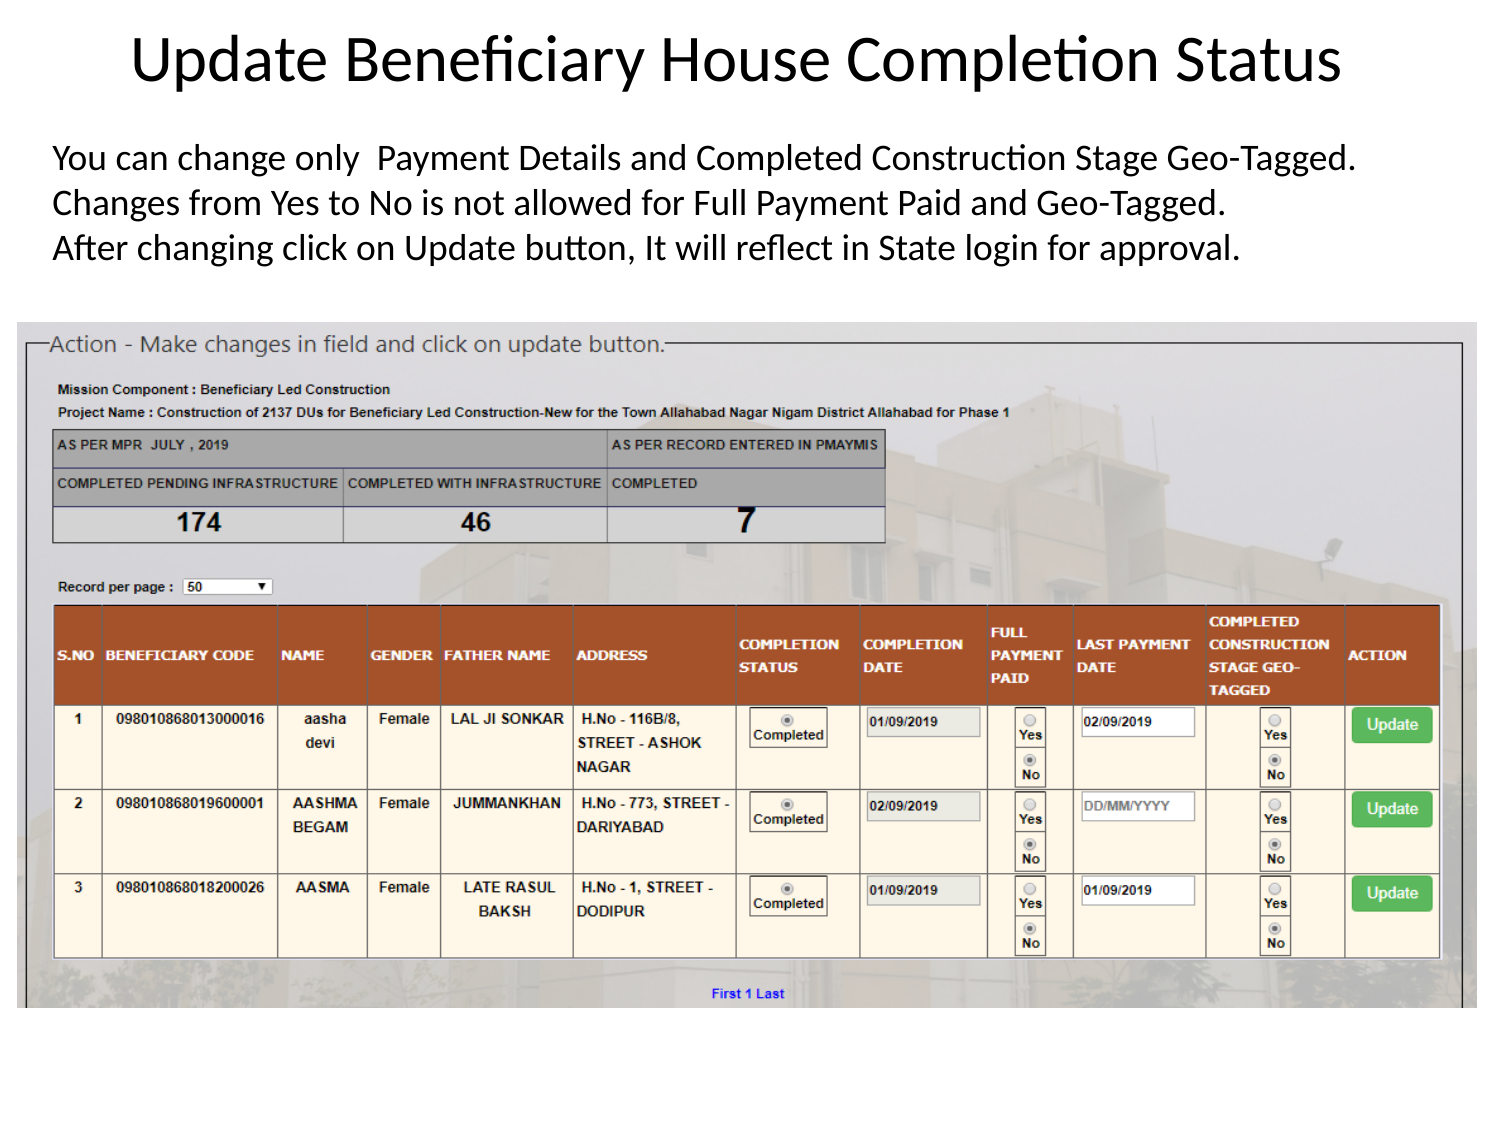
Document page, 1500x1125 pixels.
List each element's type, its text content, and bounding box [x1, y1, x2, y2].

text_box You can change only Payment Details and Completed Construction Stage Geo-Tagged. Changes from Yes to No is not allowed for Full Payment Paid and Geo-Tagged. After changing click on Update button, It will reflect in State login for approval. [37, 125, 1374, 320]
title Update Beneficiary House Completion Status [69, 66, 1420, 124]
picture [17, 322, 1477, 1008]
